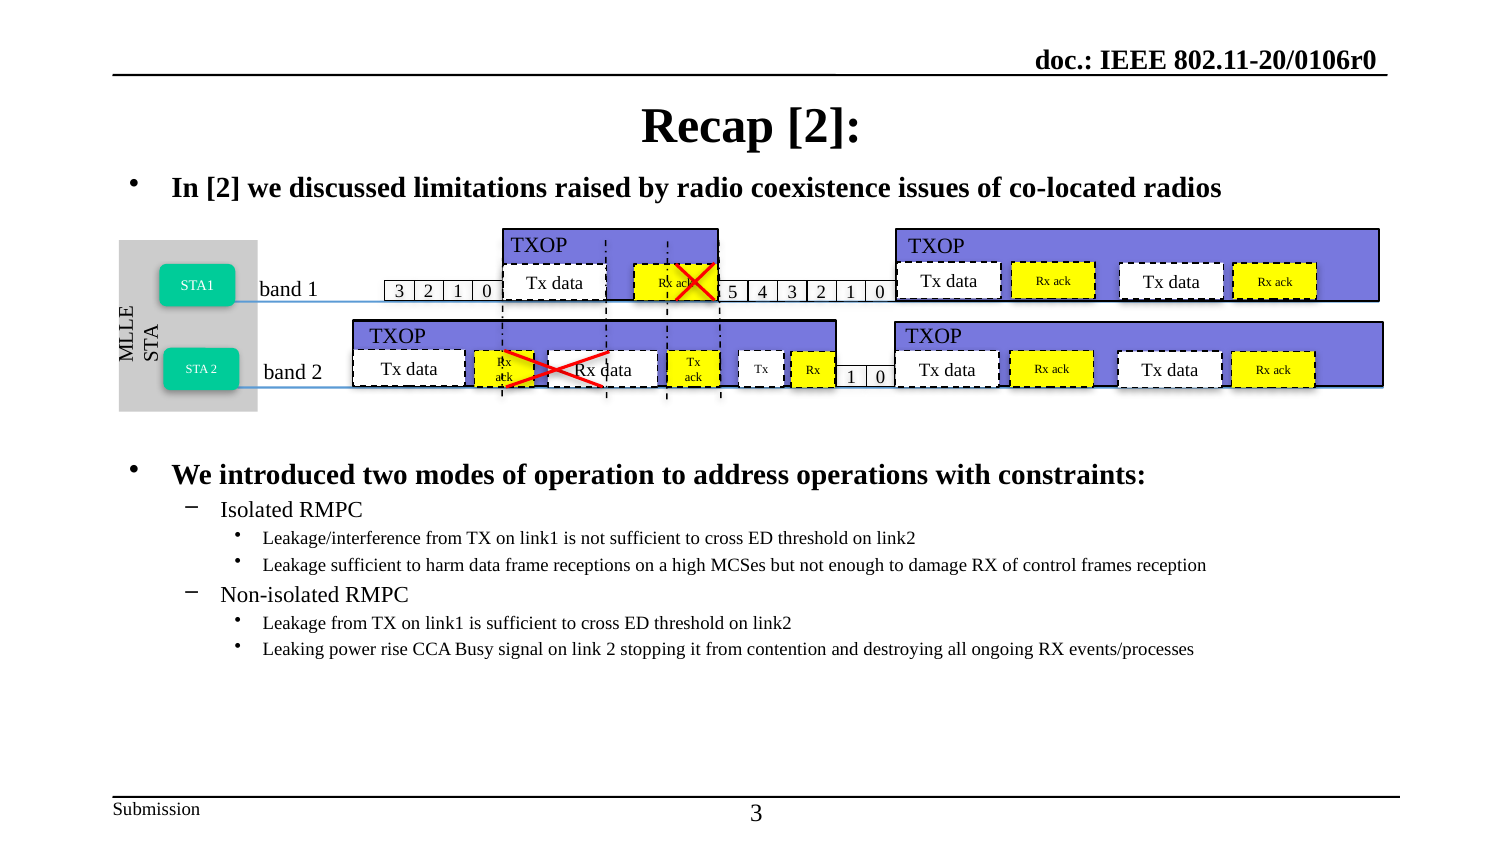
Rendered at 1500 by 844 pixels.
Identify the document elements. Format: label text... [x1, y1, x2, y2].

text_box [110, 229, 1384, 412]
title Recap [2]: [113, 77, 1389, 161]
list In [2] we discussed limitations raised by radio coexistence issues of co-located radios We introduced two modes of operation to address operations with constraints: Isolated RMPC Leakage/interference from TX on link1 is not sufficient to cross ED threshold on link2 Leakage sufficient to harm data frame receptions on a high MCSes but not enough to damage RX of control frames reception Non-isolated RMPC Leakage from TX on link1 is sufficient to cross ED threshold on link2 Leaking power rise CCA Busy signal on link 2 stopping it from contention and destroying all ongoing RX events/processes [113, 161, 1389, 734]
slide_number 3 [749, 796, 763, 828]
